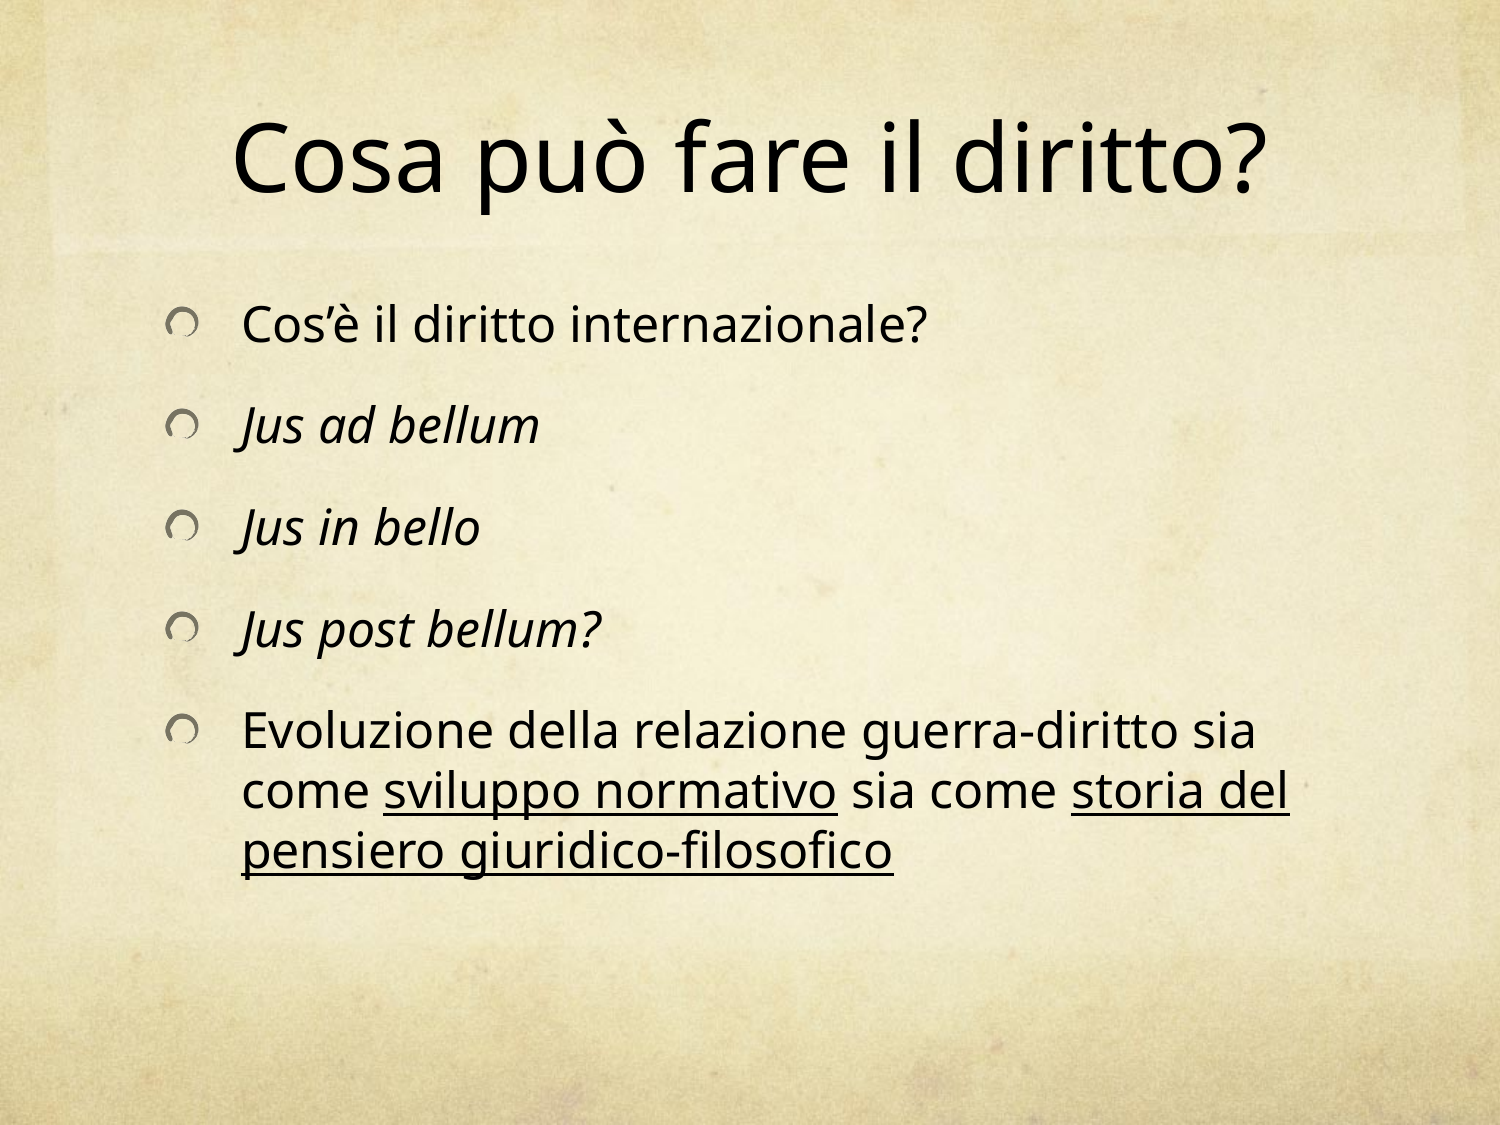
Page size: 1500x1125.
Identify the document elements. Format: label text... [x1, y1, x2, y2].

title Cosa può fare il diritto? [150, 82, 1350, 225]
picture [0, 0, 1500, 1125]
list Cos’è il diritto internazionale? Jus ad bellum Jus in bello Jus post bellum? Evoluzione della relazione guerra-diritto sia come sviluppo normativo sia come storia del pensiero giuridico-filosofico [150, 284, 1350, 950]
